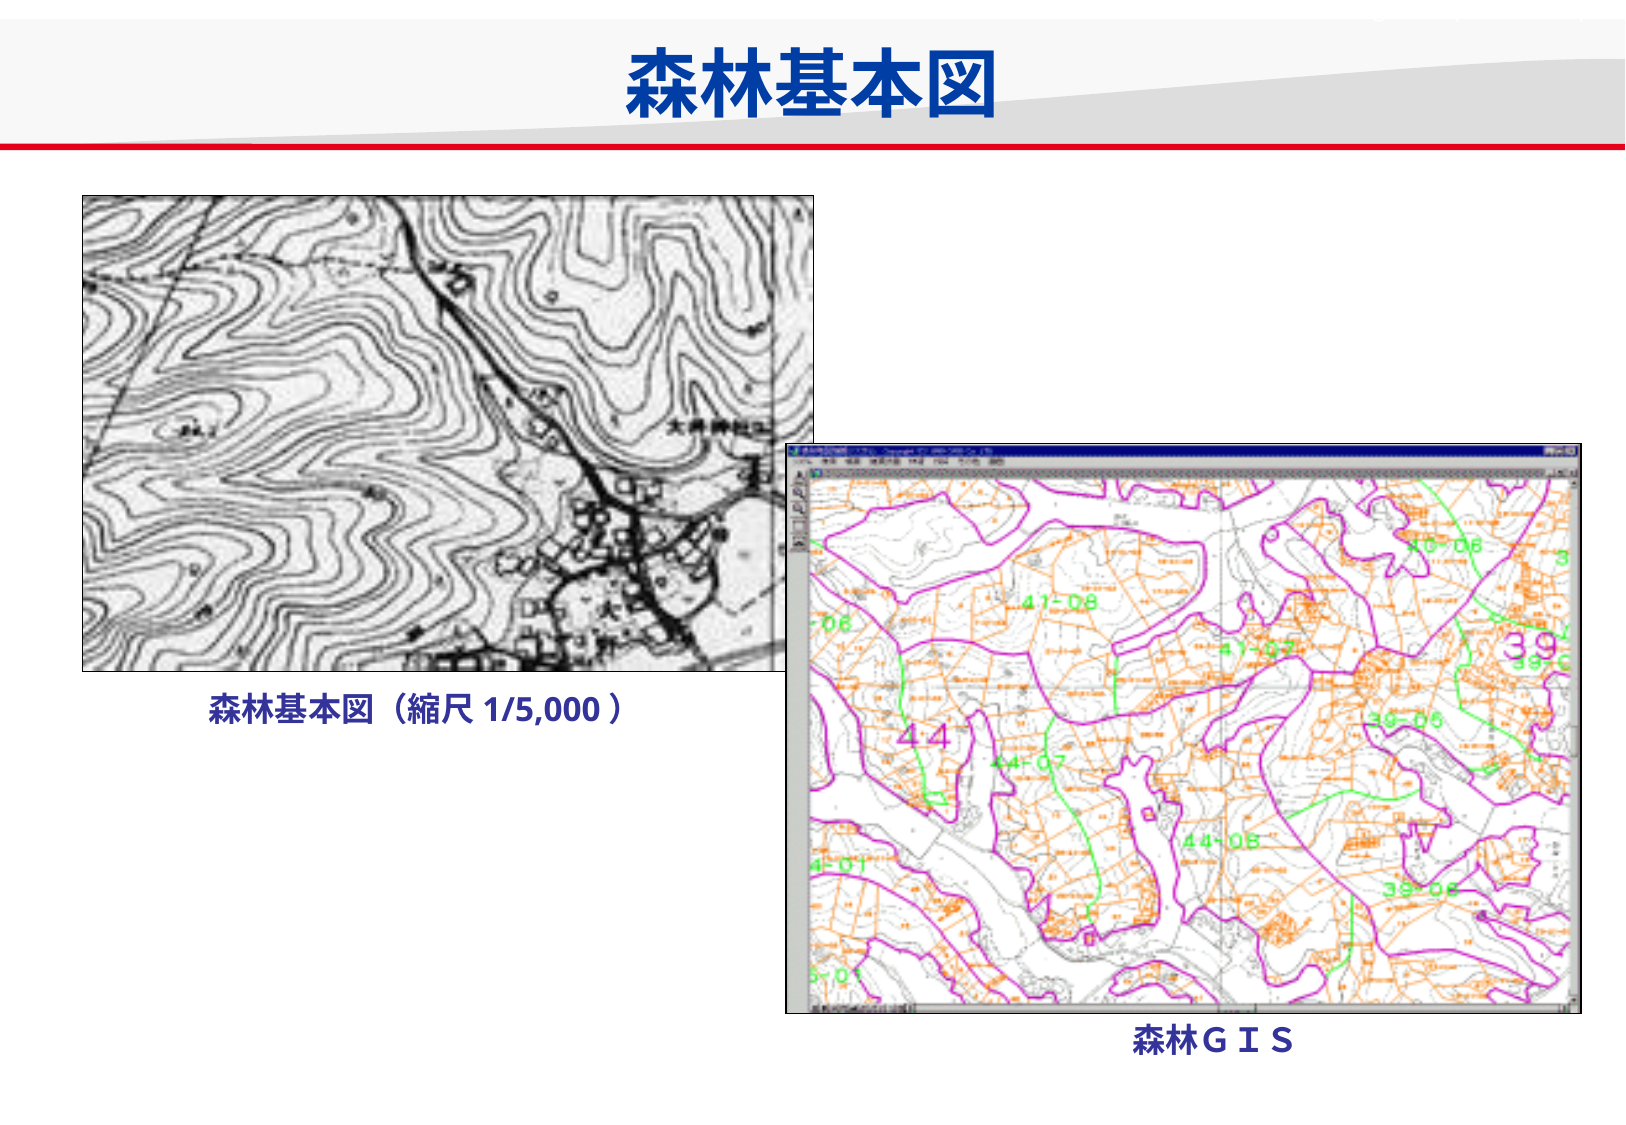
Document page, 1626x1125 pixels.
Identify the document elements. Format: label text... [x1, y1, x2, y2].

text_box 森林ＧＩＳ [1093, 1021, 1338, 1067]
text_box 森林基本図（縮尺1/5,000） [121, 680, 730, 736]
picture [83, 196, 1581, 1013]
title 森林基本図 [31, 29, 1594, 133]
